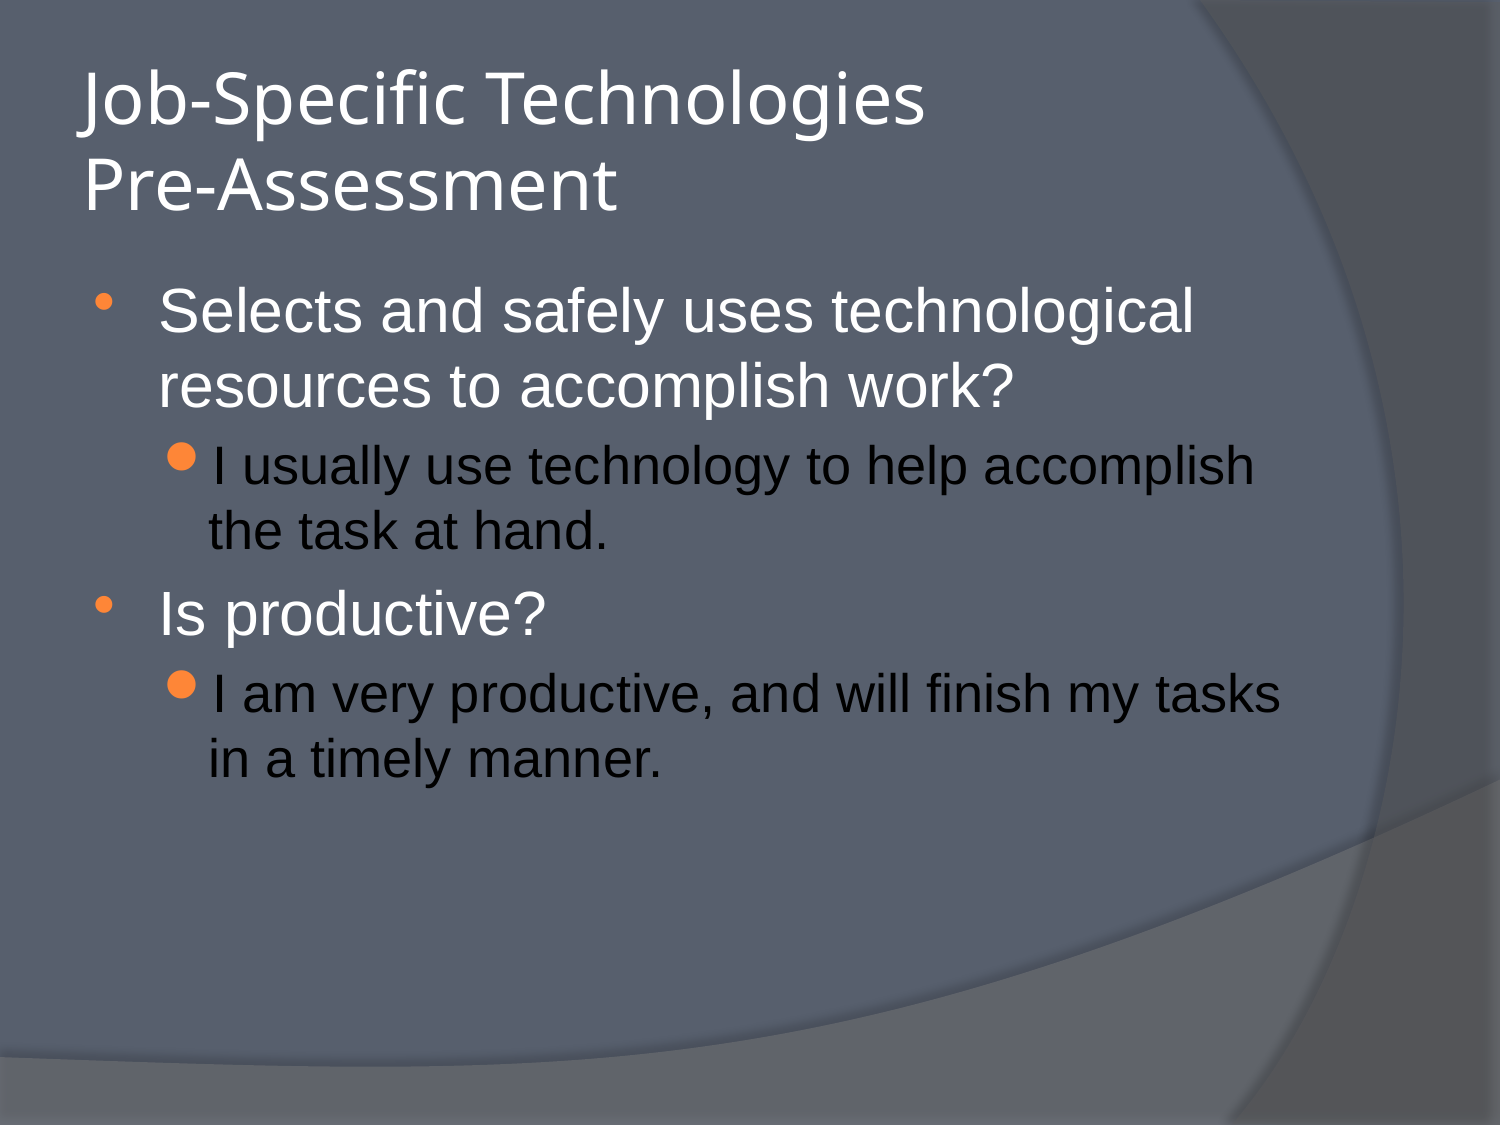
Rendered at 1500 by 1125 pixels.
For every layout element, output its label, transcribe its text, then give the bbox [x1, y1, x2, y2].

title Job-Specific Technologies Pre-Assessment [75, 45, 1300, 233]
list Selects and safely uses technological resources to accomplish work? I usually use technology to help accomplish the task at hand. Is productive? I am very productive, and will finish my tasks in a timely manner. [75, 262, 1300, 1005]
